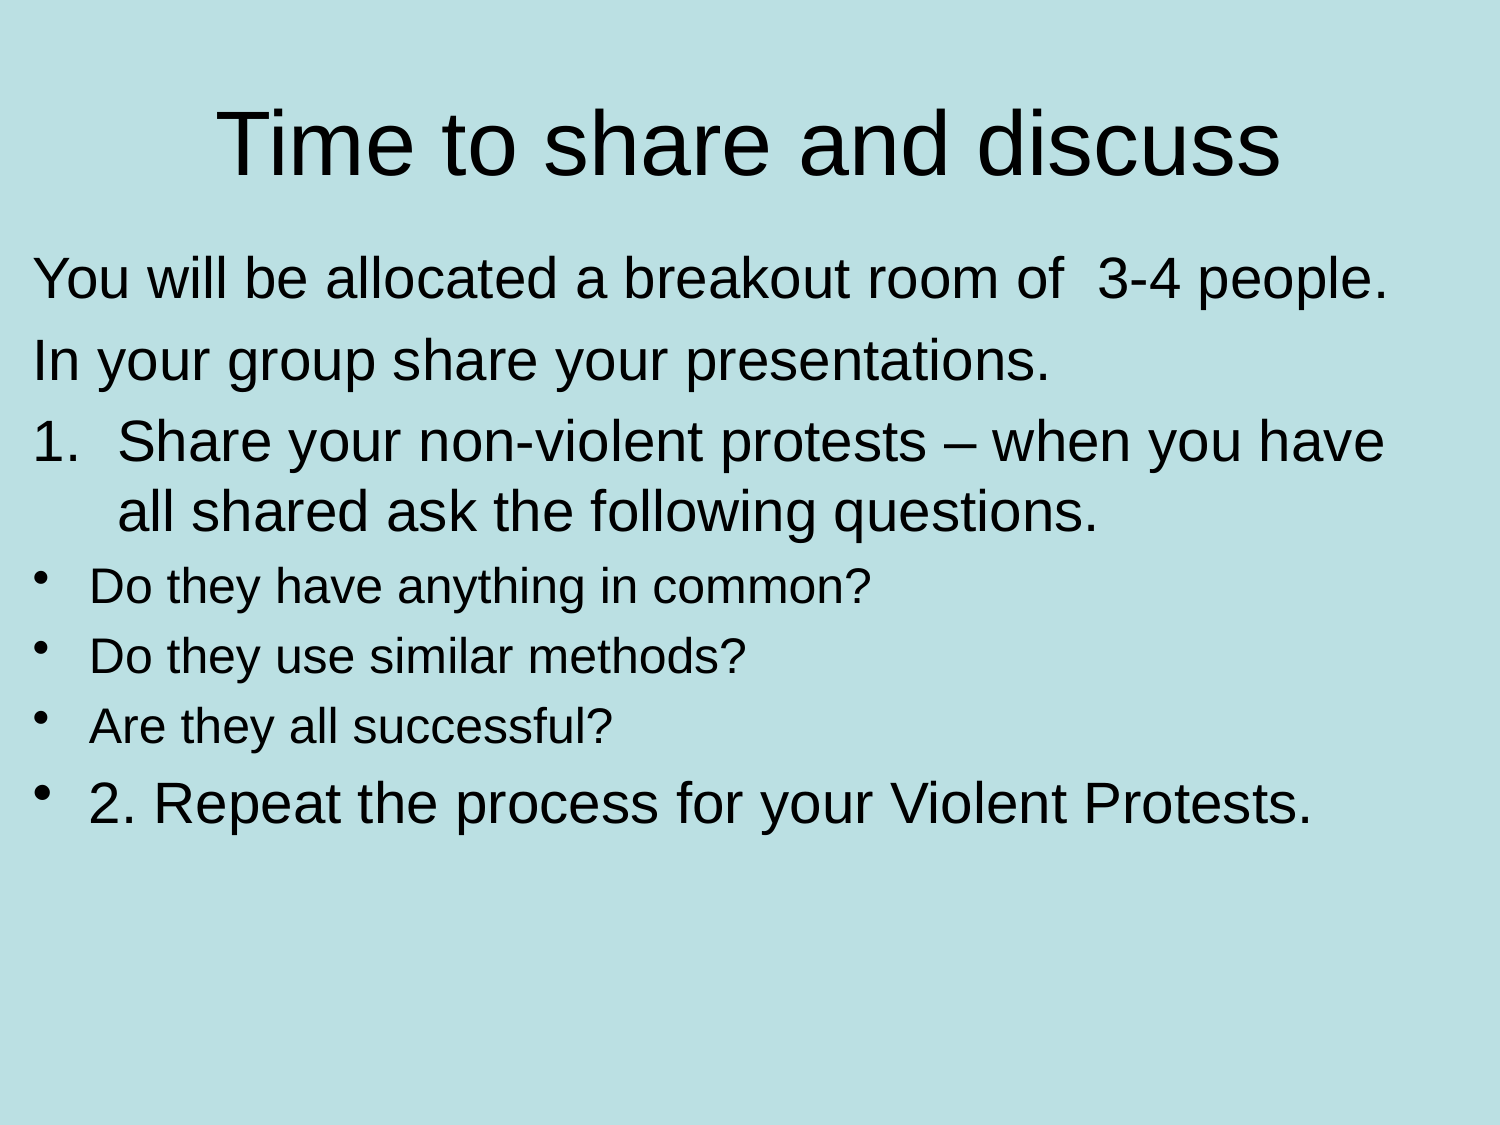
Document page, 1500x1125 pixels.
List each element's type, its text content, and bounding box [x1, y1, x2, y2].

title Time to share and discuss [75, 45, 1425, 232]
list You will be allocated a breakout room of 3-4 people. In your group share your presentations. Share your non-violent protests – when you have all shared ask the following questions. Do they have anything in common? Do they use similar methods? Are they all successful? 2. Repeat the process for your Violent Protests. [17, 232, 1471, 1005]
